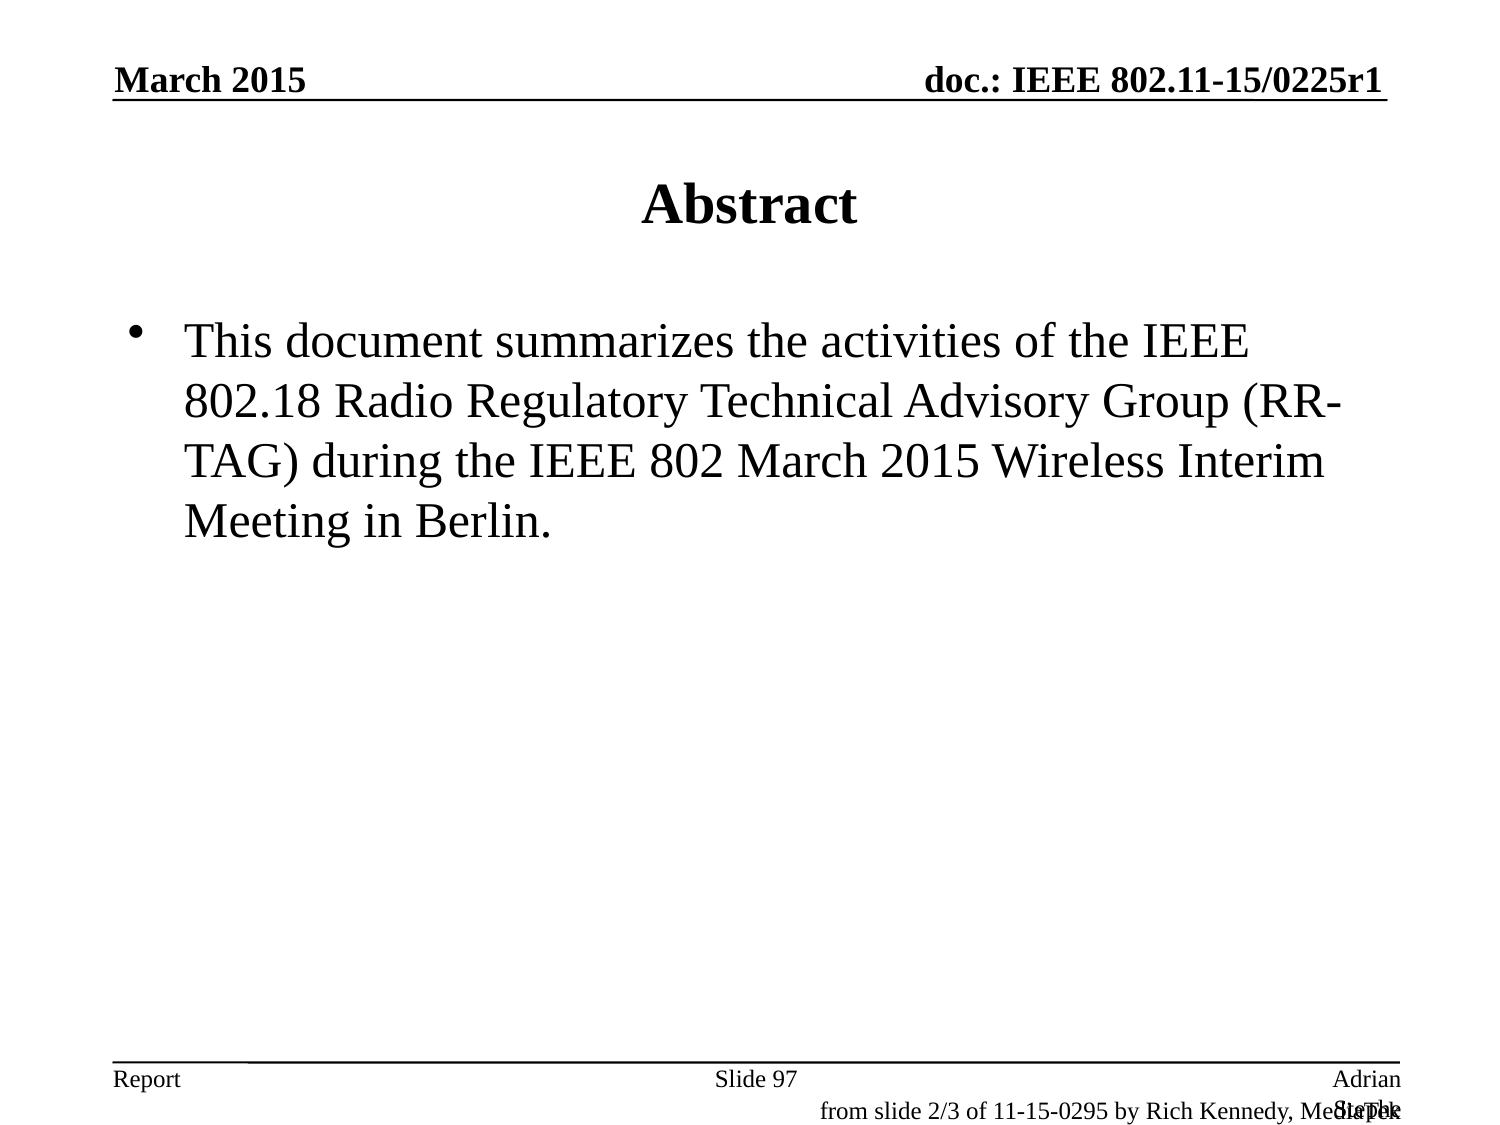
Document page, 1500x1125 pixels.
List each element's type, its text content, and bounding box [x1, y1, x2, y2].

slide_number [114, 54, 374, 101]
text_box from slide 2/3 of 11-15-0295 by Rich Kennedy, MediaTek [343, 1087, 1417, 1125]
title Abstract [112, 112, 1388, 288]
slide_number Slide 97 [711, 1061, 801, 1087]
footer Adrian Stephens, Intel [1324, 1061, 1402, 1087]
list This document summarizes the activities of the IEEE 802.18 Radio Regulatory Technical Advisory Group (RR-TAG) during the IEEE 802 March 2015 Wireless Interim Meeting in Berlin. [112, 299, 1388, 975]
